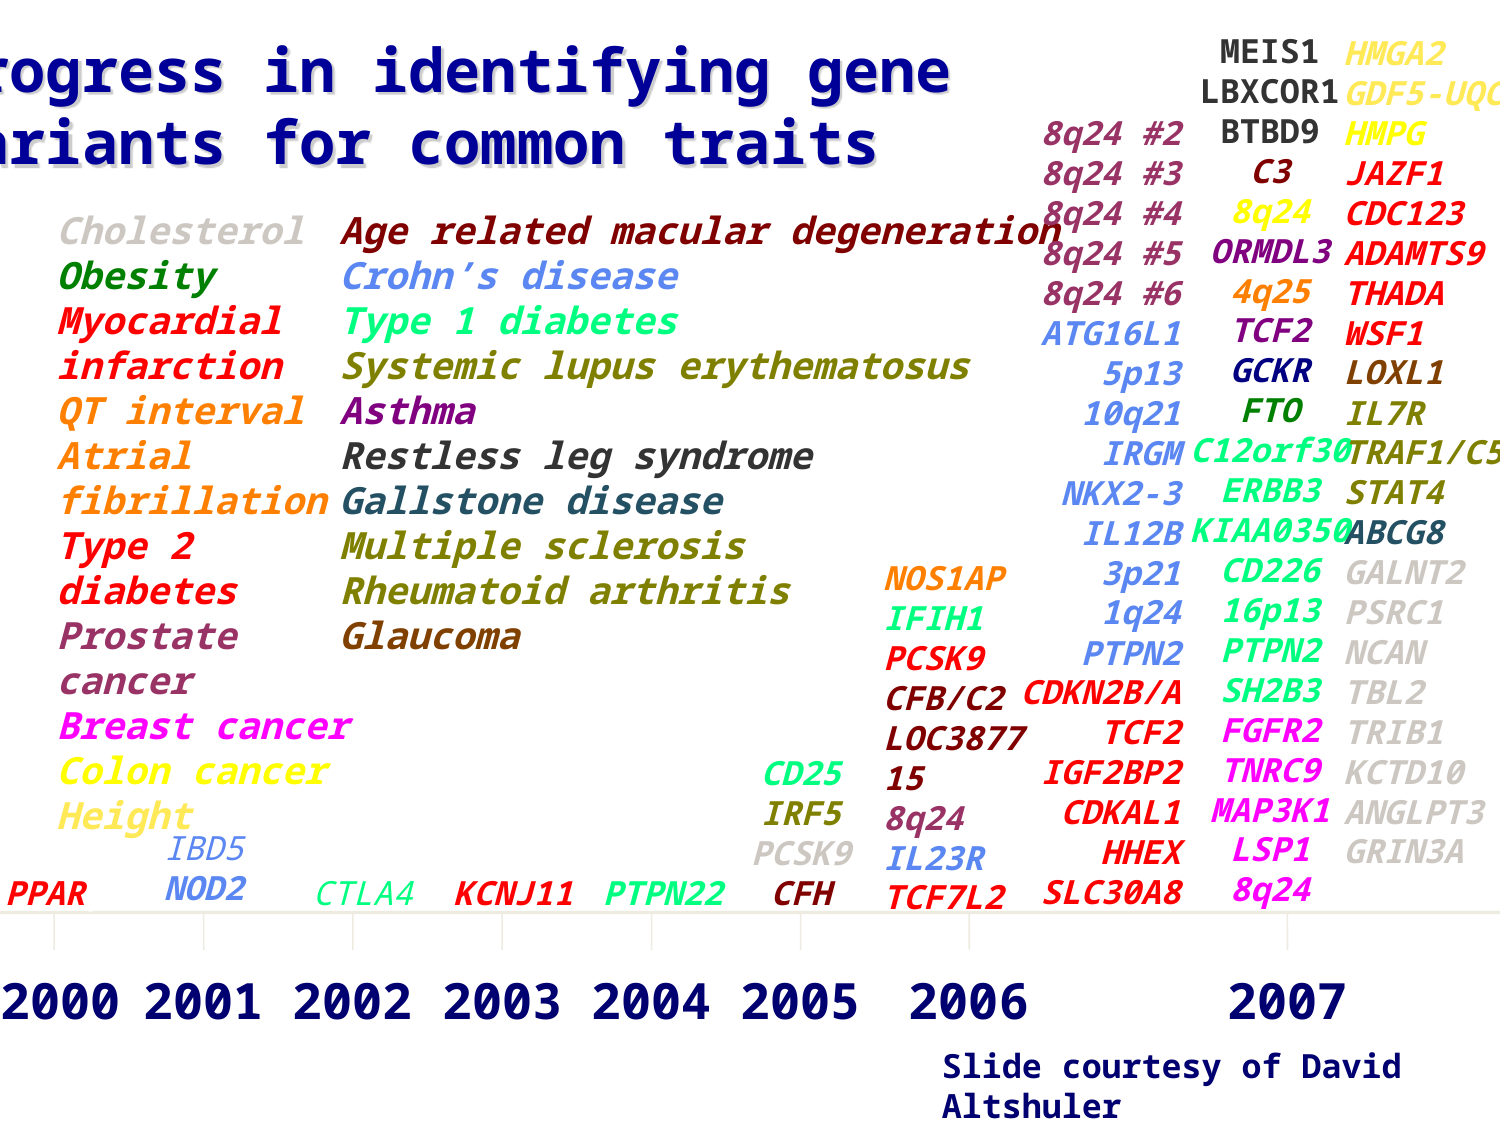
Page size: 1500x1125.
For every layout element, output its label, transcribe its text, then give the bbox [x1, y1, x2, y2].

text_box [432, 864, 574, 1038]
text_box Age related macular degeneration Crohn’s disease Type 1 diabetes Systemic lupus erythematosus Asthma Restless leg syndrome Gallstone disease Multiple sclerosis Rheumatoid arthritis Glaucoma [324, 199, 986, 665]
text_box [128, 819, 279, 1038]
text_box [0, 864, 123, 1038]
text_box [277, 864, 431, 1038]
text_box NOS1AP IFIH1 PCSK9 CFB/C2 LOC387715 8q24 IL23R TCF7L2 [868, 549, 1058, 924]
text_box 2007 [1212, 962, 1363, 1037]
text_box MEIS1 LBXCOR1 BTBD9 C3 8q24 ORMDL3 4q25 TCF2 GCKR FTO C12orf30 ERBB3 KIAA0350 CD226 16p13 PTPN2 SH2B3 FGFR2 TNRC9 MAP3K1 LSP1 8q24 [1175, 22, 1365, 916]
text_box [576, 864, 742, 1038]
text_box CD25 IRF5 PCSK9 CFH [735, 744, 866, 920]
text_box HMGA2 GDF5-UQCC HMPG JAZF1 CDC123 ADAMTS9 THADA WSF1 LOXL1 IL7R TRAF1/C5 STAT4 ABCG8 GALNT2 PSRC1 NCAN TBL2 TRIB1 KCTD10 ANGLPT3 GRIN3A [1328, 24, 1500, 878]
text_box Slide courtesy of David Altshuler [927, 1037, 1500, 1125]
text_box 2005 [746, 962, 876, 1038]
text_box 8q24 #2 8q24 #3 8q24 #4 8q24 #5 8q24 #6 ATG16L1 5p13 10q21 IRGM NKX2-3 IL12B 3p21 1q24 PTPN2 CDKN2B/A TCF2 IGF2BP2 CDKAL1 HHEX SLC30A8 [986, 65, 1196, 919]
text_box 2006 [894, 962, 1045, 1038]
text_box Cholesterol Obesity Myocardial infarction QT interval Atrial fibrillation Type 2 diabetes Prostate cancer Breast cancer Colon cancer Height [41, 199, 405, 845]
text_box Progress in identifying gene variants for common traits [0, 24, 1004, 185]
